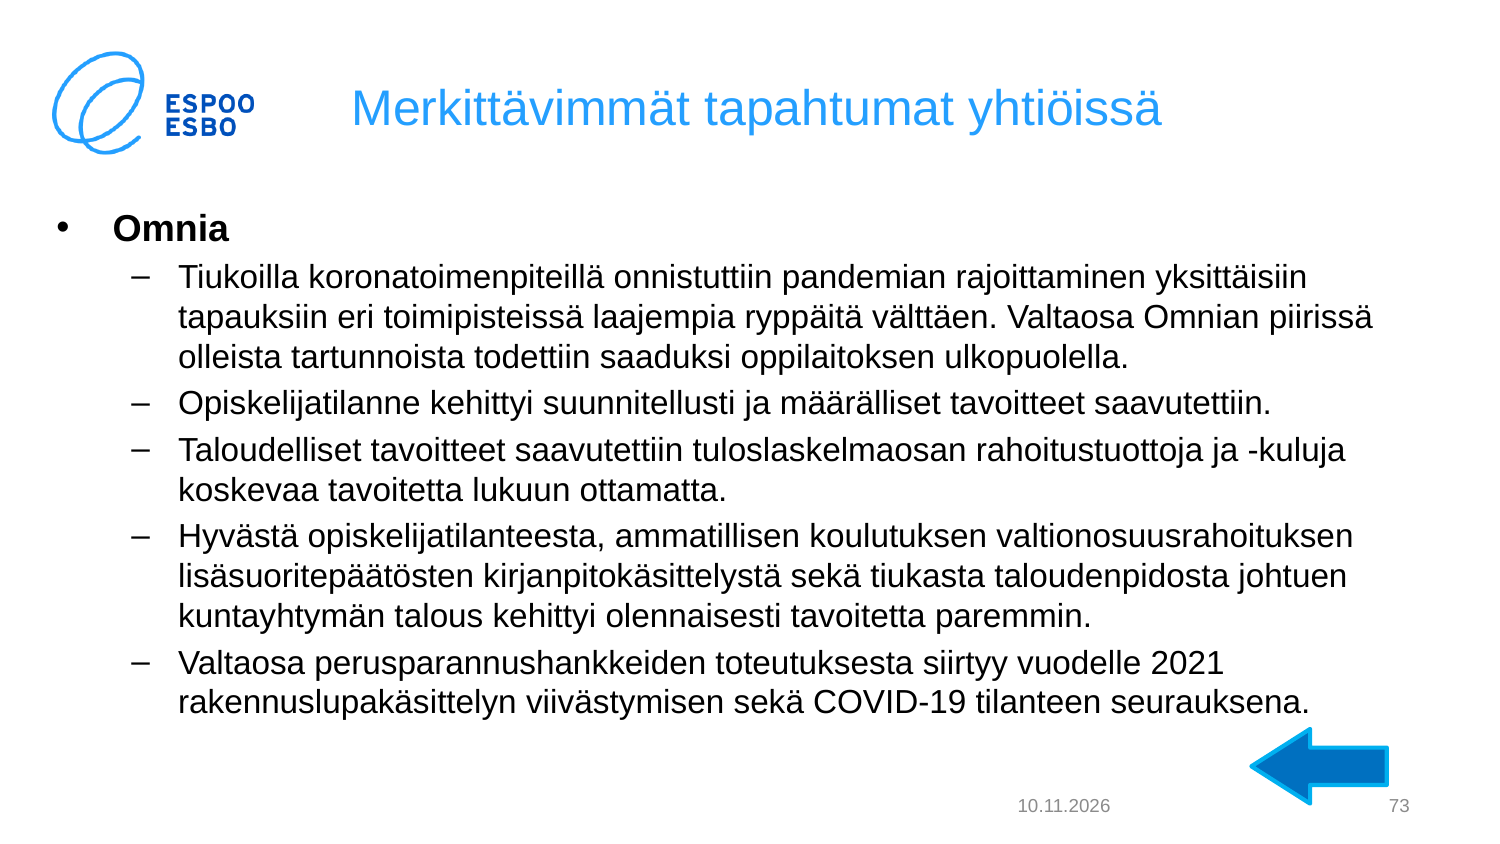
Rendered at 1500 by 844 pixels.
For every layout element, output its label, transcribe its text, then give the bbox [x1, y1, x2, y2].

picture [29, 29, 276, 177]
title Merkittävimmät tapahtumat yhtiöissä [336, 67, 1426, 196]
list Omnia Tiukoilla koronatoimenpiteillä onnistuttiin pandemian rajoittaminen yksittäisiin tapauksiin eri toimipisteissä laajempia ryppäitä välttäen. Valtaosa Omnian piirissä olleista tartunnoista todettiin saaduksi oppilaitoksen ulkopuolella. Opiskelijatilanne kehittyi suunnitellusti ja määrälliset tavoitteet saavutettiin. Taloudelliset tavoitteet saavutettiin tuloslaskelmaosan rahoitustuottoja ja -kuluja koskevaa tavoitetta lukuun ottamatta. Hyvästä opiskelijatilanteesta, ammatillisen koulutuksen valtionosuusrahoituksen lisäsuoritepäätösten kirjanpitokäsittelystä sekä tiukasta taloudenpidosta johtuen kuntayhtymän talous kehittyi olennaisesti tavoitetta paremmin. Valtaosa perusparannushankkeiden toteutuksesta siirtyy vuodelle 2021 rakennuslupakäsittelyn viivästymisen sekä COVID-19 tilanteen seurauksena. [41, 196, 1427, 844]
text_box [1249, 727, 1389, 806]
